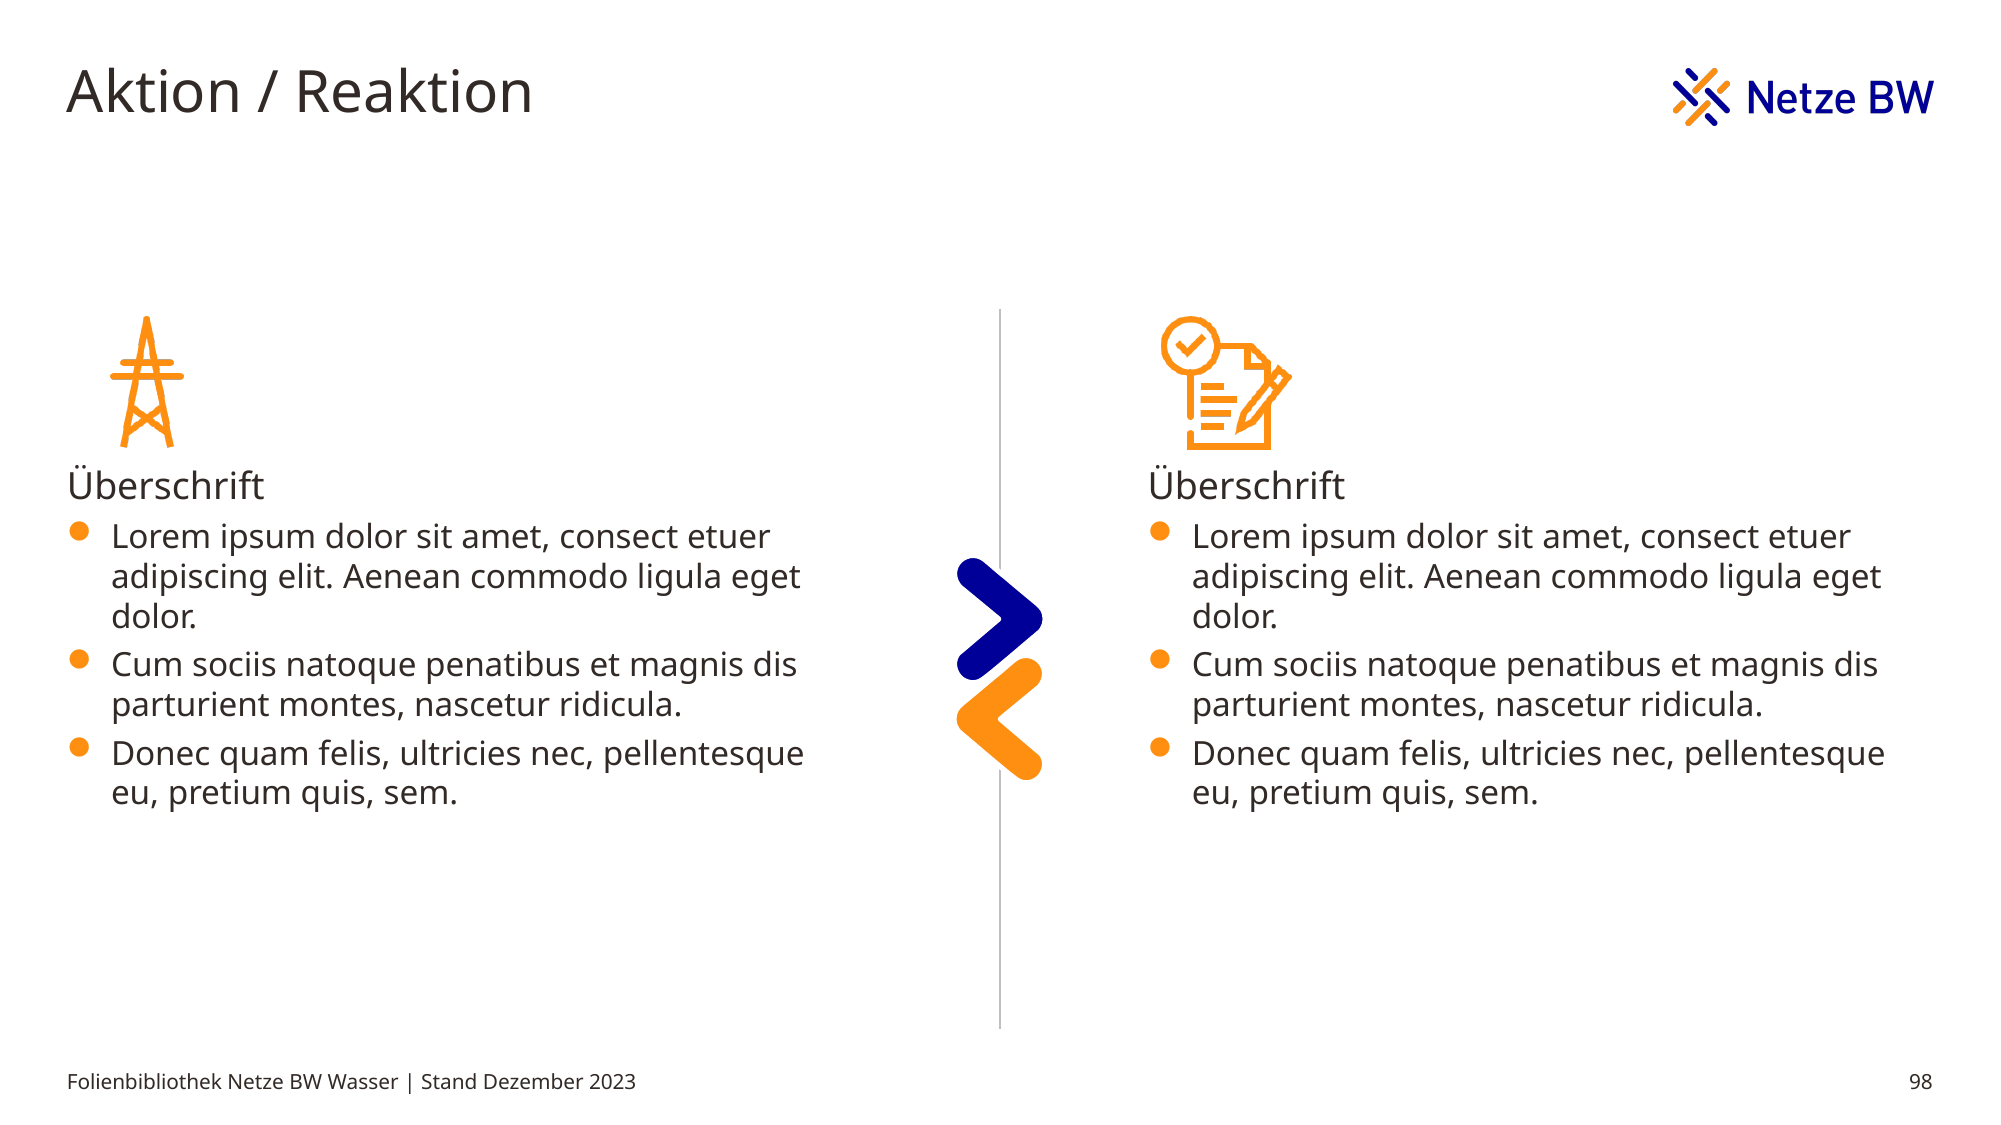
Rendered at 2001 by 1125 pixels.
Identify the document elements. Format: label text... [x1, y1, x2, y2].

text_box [952, 552, 1047, 786]
picture [1673, 68, 1934, 126]
text_box Überschrift Lorem ipsum dolor sit amet, consect etuer adipiscing elit. Aenean commodo ligula eget dolor. Cum sociis natoque penatibus et magnis dis parturient montes, nascetur ridicula. Donec quam felis, ultricies nec, pellentesque eu, pretium quis, sem. [1147, 462, 1933, 1059]
picture [1147, 302, 1307, 463]
picture [66, 302, 227, 463]
footer Folienbibliothek Netze BW Wasser | Stand Dezember 2023 [66, 1073, 1727, 1097]
text_box Überschrift Lorem ipsum dolor sit amet, consect etuer adipiscing elit. Aenean commodo ligula eget dolor. Cum sociis natoque penatibus et magnis dis parturient montes, nascetur ridicula. Donec quam felis, ultricies nec, pellentesque eu, pretium quis, sem. [66, 462, 853, 1059]
slide_number 98 [1886, 1073, 1933, 1097]
title Aktion / Reaktion [66, 54, 1508, 138]
